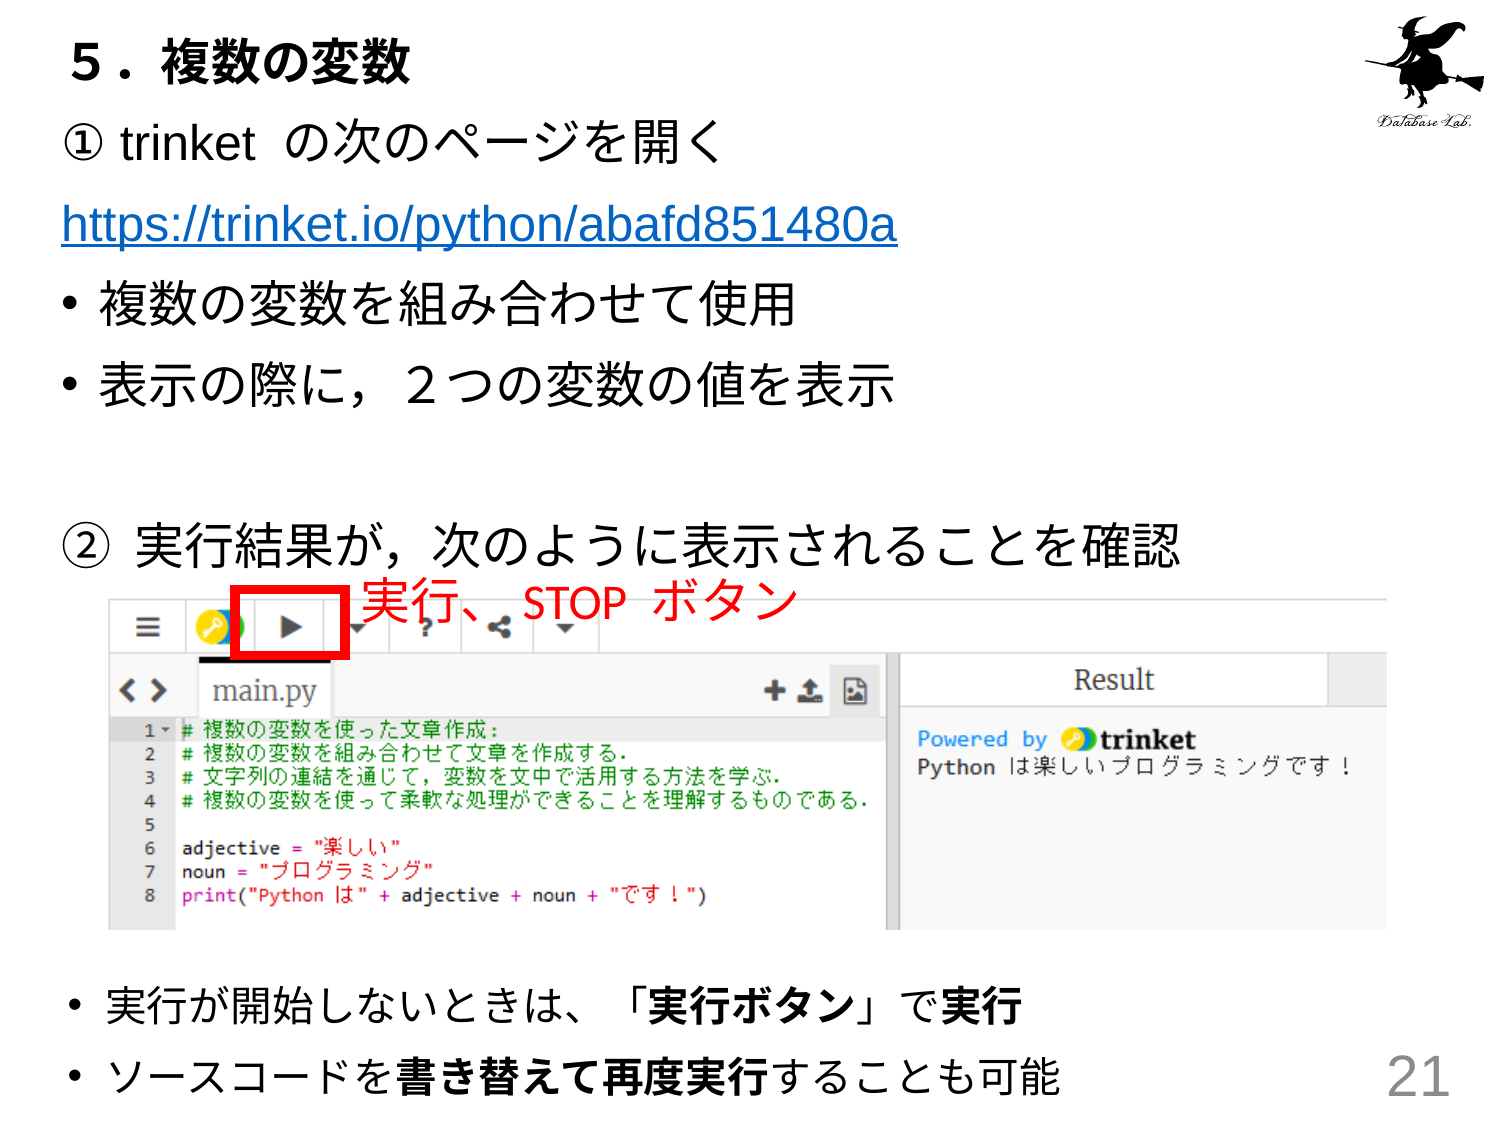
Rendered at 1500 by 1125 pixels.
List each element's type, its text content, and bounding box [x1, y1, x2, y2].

text_box 実行が開始しないときは、「実行ボタン」で実行 ソースコードを書き替えて再度実行することも可能 [52, 971, 1370, 1112]
picture [1362, 14, 1486, 130]
slide_number 21 [1370, 1042, 1467, 1103]
text_box 実行、STOP ボタン [345, 562, 816, 574]
list ５．複数の変数 ① trinket の次のページを開く https://trinket.io/python/abafd851480a 複数の変数を組み合わせて使用 表示の際に，２つの変数の値を表示 ② 実行結果が，次のように表示されることを確認 [46, 22, 1434, 966]
picture [93, 574, 1387, 930]
